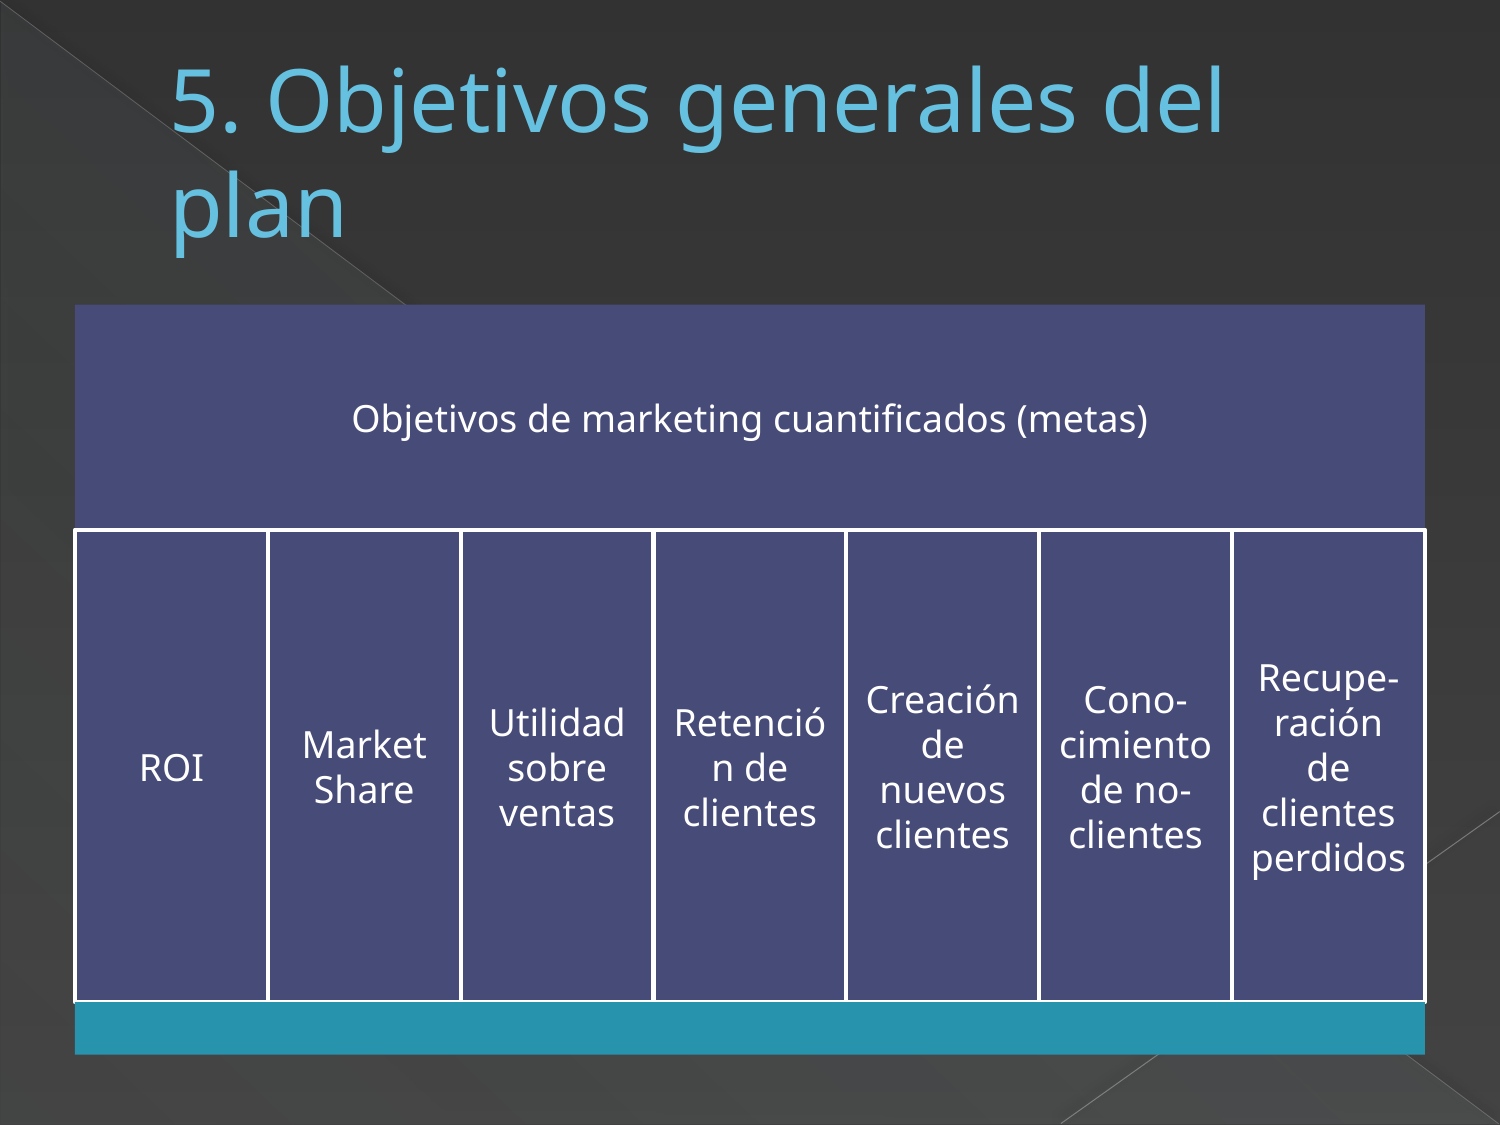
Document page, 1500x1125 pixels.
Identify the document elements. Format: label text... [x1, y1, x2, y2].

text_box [74, 304, 1426, 1055]
title 5. Objetivos generales del plan [75, 35, 1425, 265]
